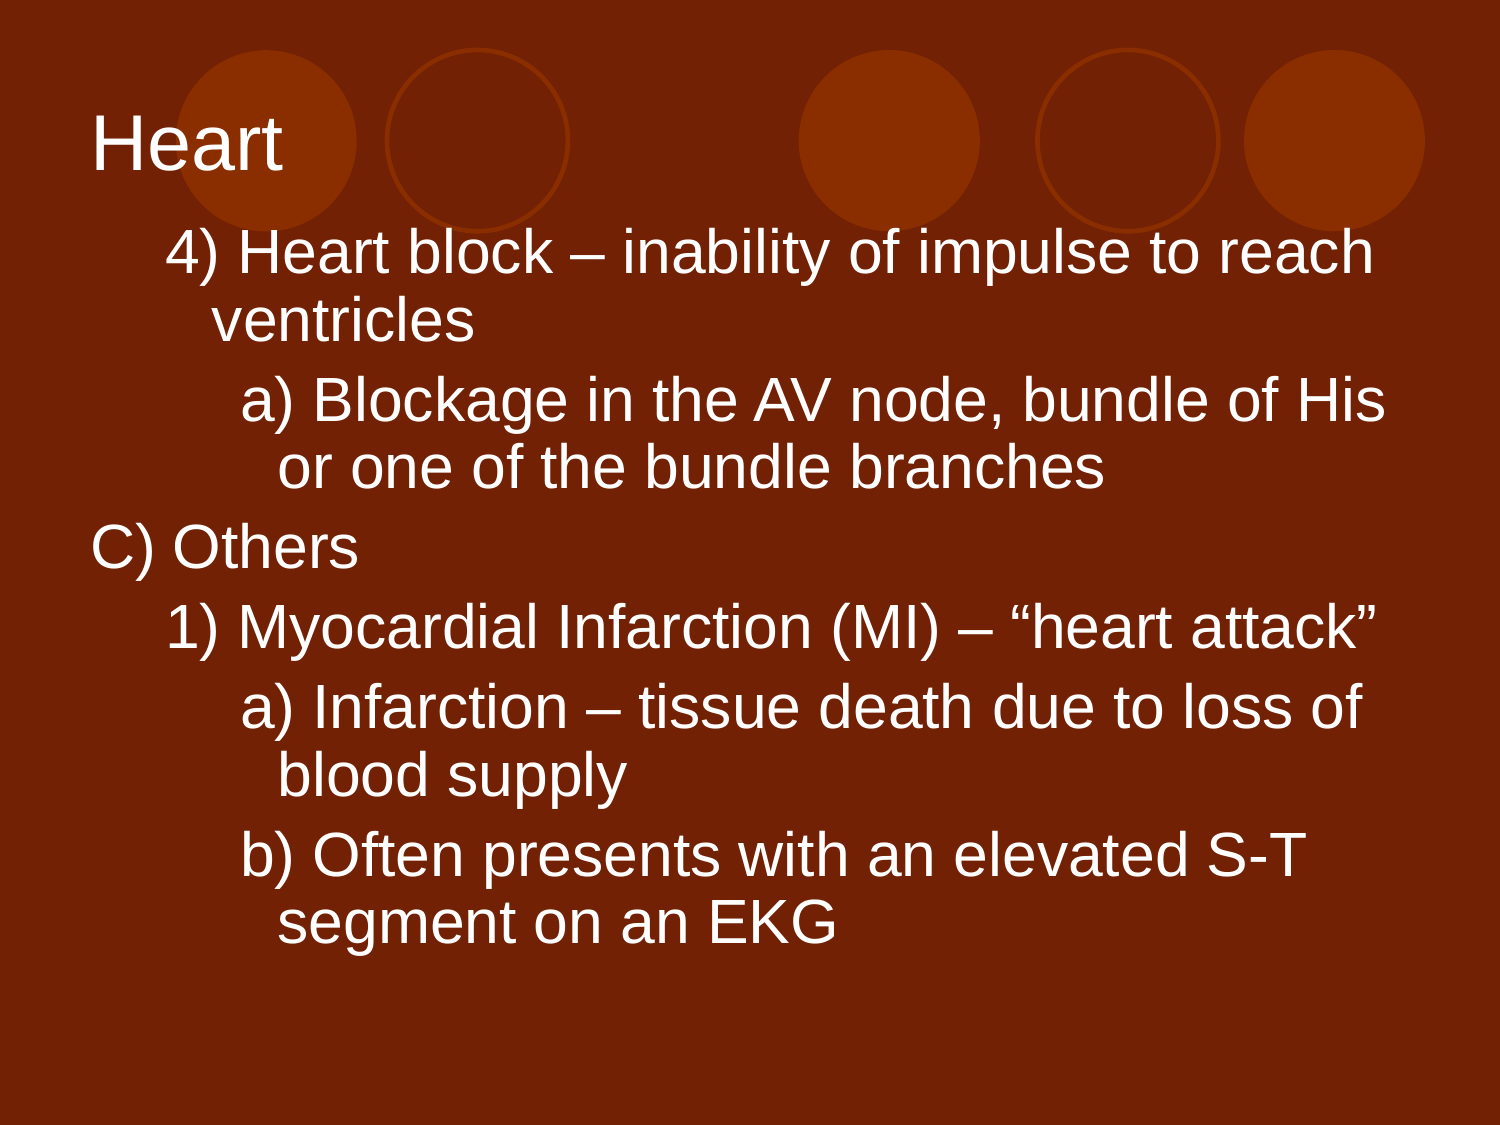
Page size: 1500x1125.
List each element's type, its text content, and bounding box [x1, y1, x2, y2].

list 4) Heart block – inability of impulse to reach ventricles a) Blockage in the AV node, bundle of His or one of the bundle branches C) Others 1) Myocardial Infarction (MI) – “heart attack” a) Infarction – tissue death due to loss of blood supply b) Often presents with an elevated S-T segment on an EKG [74, 212, 1426, 956]
title Heart [74, 44, 1426, 212]
